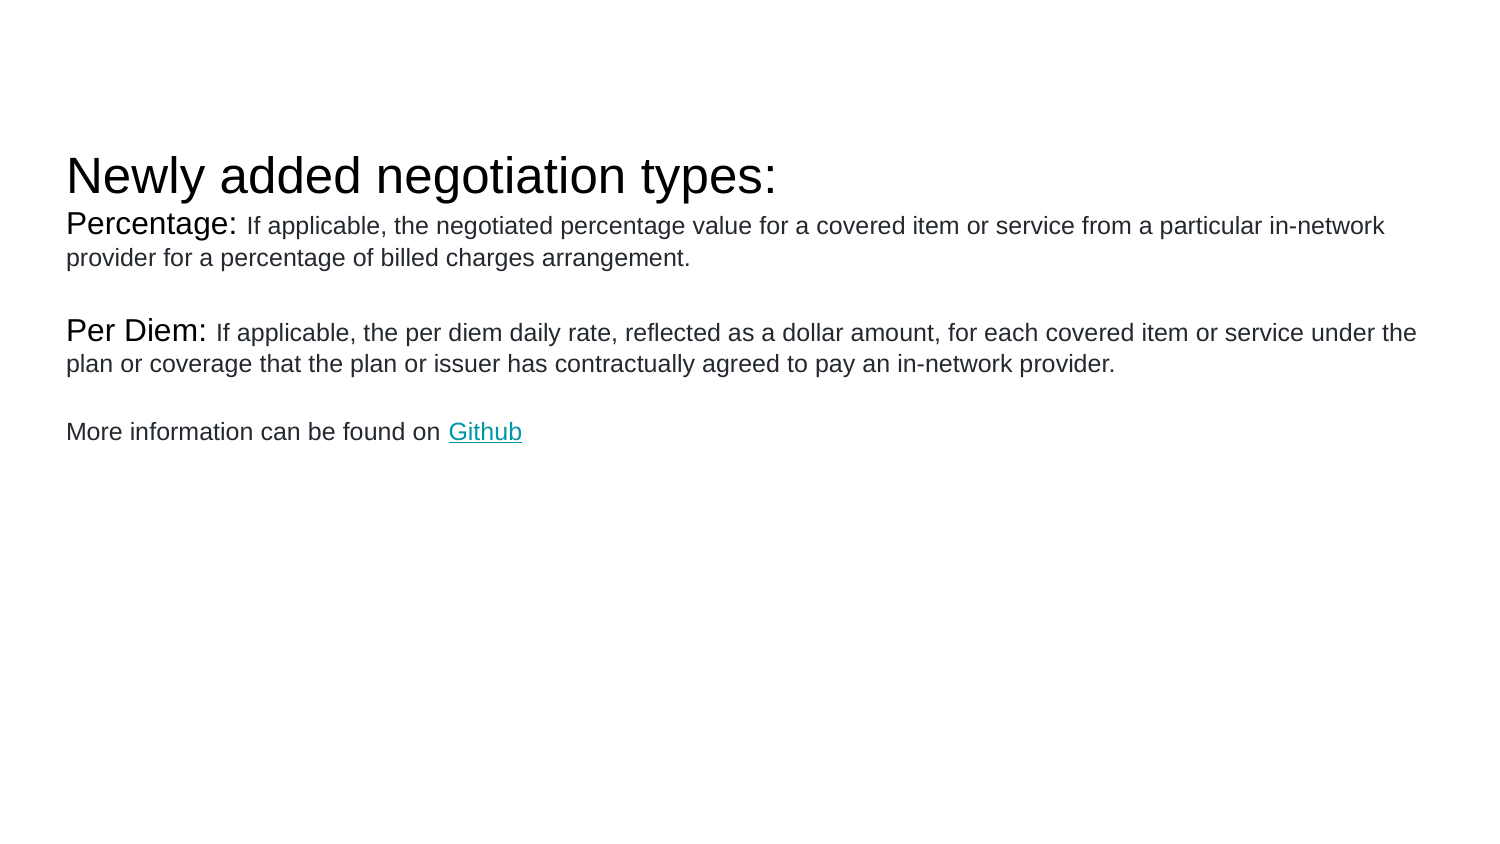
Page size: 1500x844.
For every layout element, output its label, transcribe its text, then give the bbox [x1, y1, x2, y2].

title Newly added negotiation types: Percentage: If applicable, the negotiated percentage value for a covered item or service from a particular in-network provider for a percentage of billed charges arrangement. Per Diem: If applicable, the per diem daily rate, reflected as a dollar amount, for each covered item or service under the plan or coverage that the plan or issuer has contractually agreed to pay an in-network provider. More information can be found on Github [51, 122, 1449, 499]
